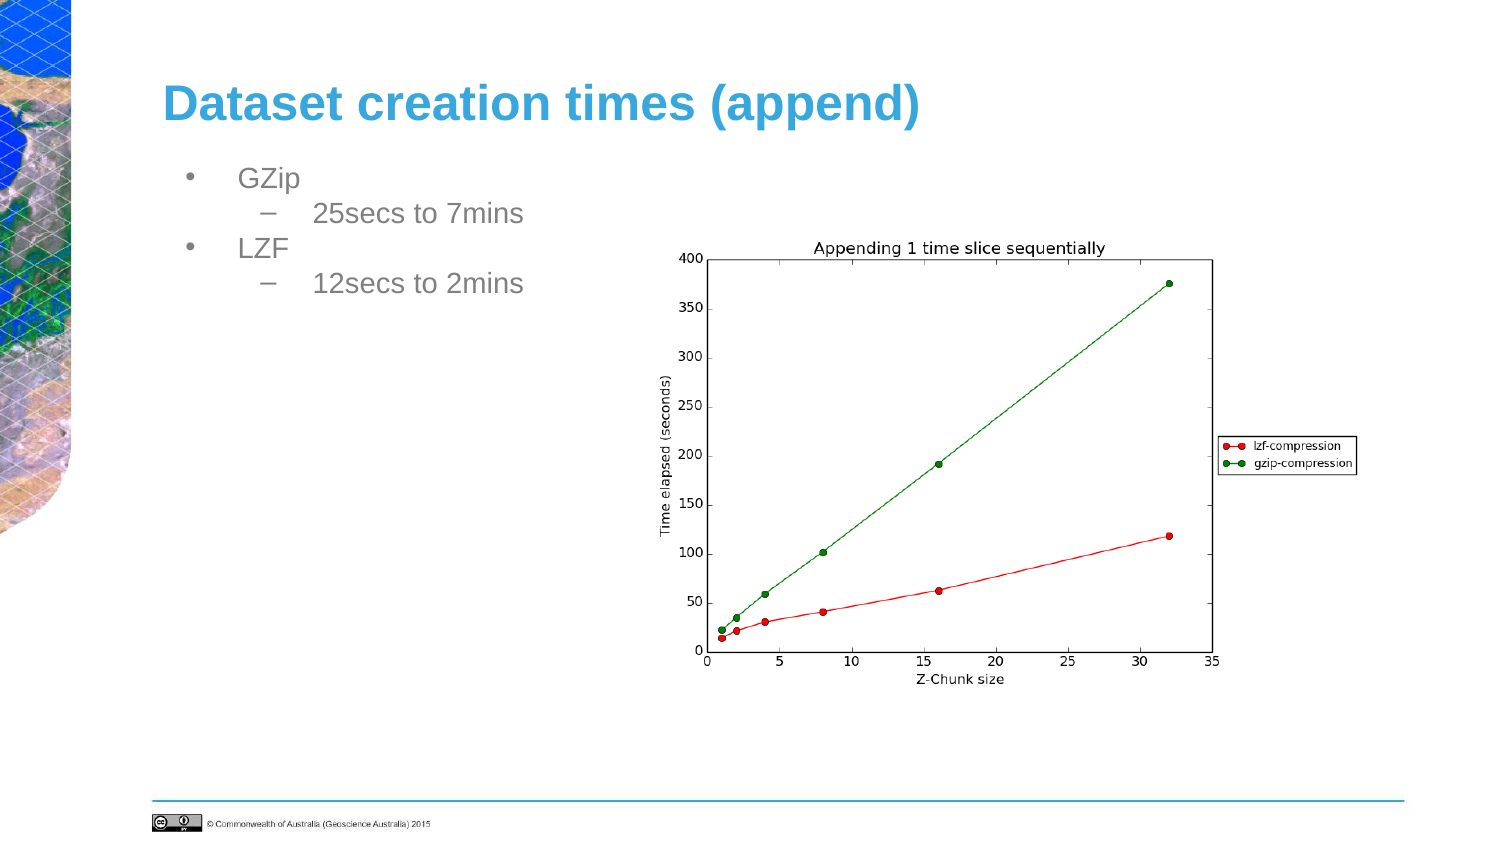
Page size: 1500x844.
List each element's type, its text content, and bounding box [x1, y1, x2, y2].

title Dataset creation times (append) [147, 70, 1400, 130]
list GZip 25secs to 7mins LZF 12secs to 2mins [147, 144, 595, 784]
picture [0, 0, 1500, 844]
